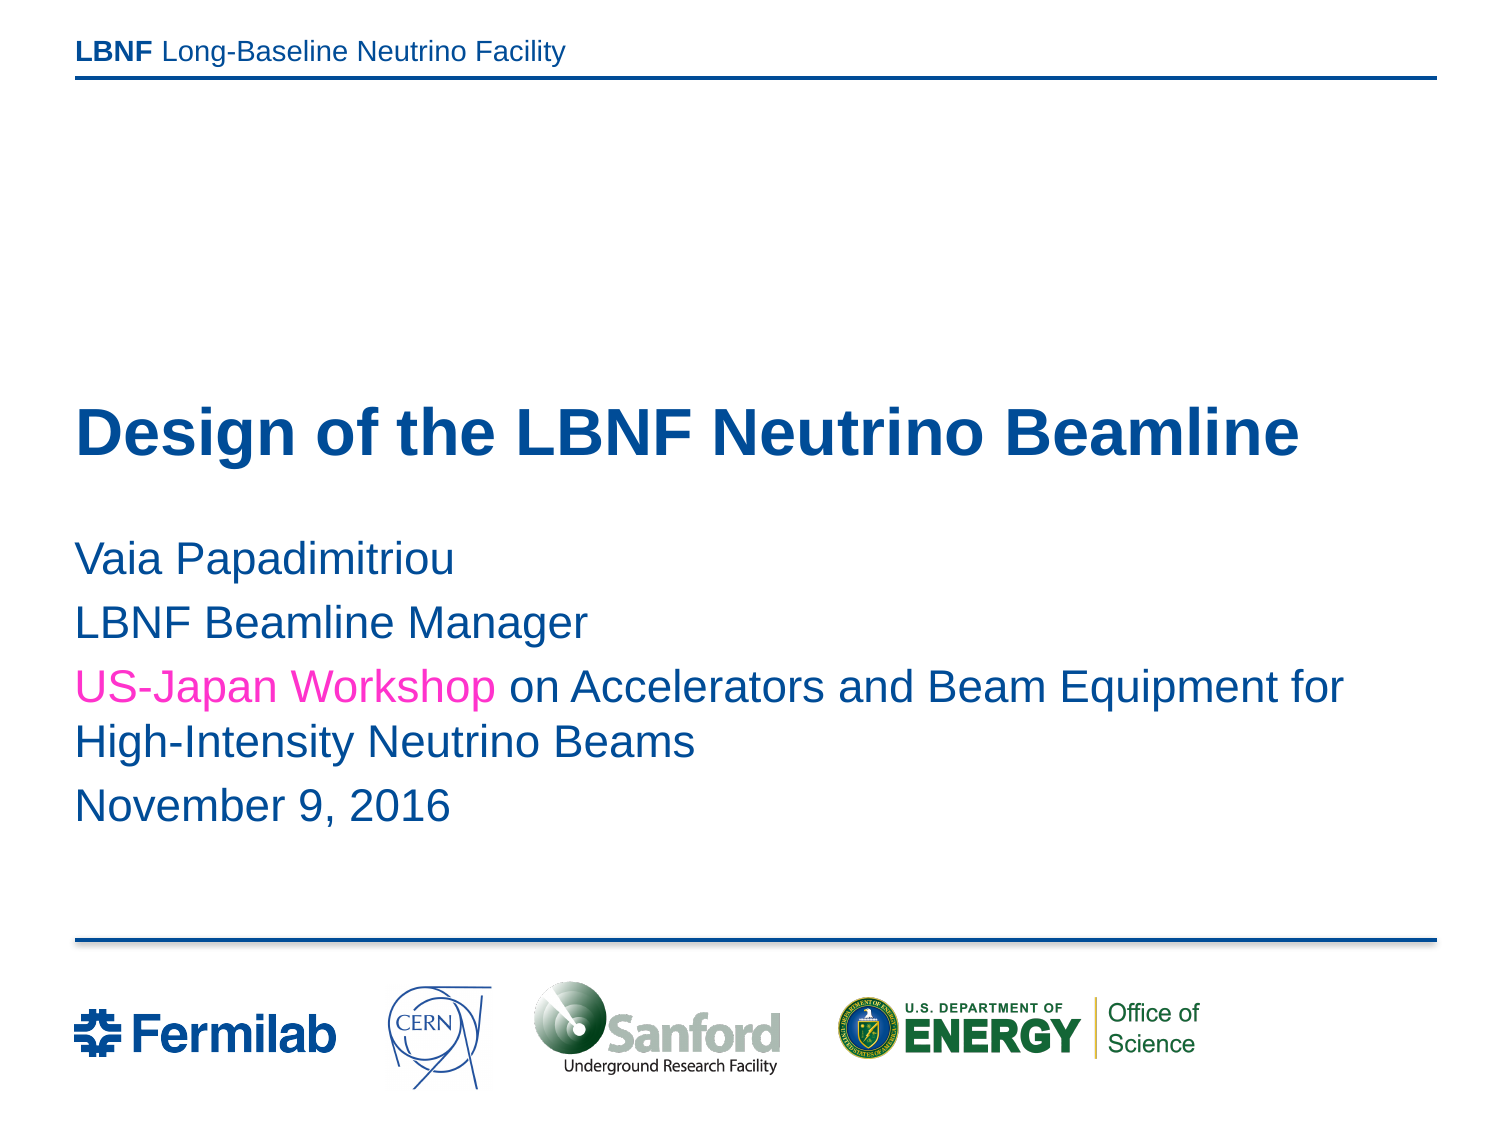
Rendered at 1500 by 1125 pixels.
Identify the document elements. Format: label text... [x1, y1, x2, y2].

picture [385, 984, 493, 1091]
picture [74, 1009, 336, 1057]
list Vaia Papadimitriou LBNF Beamline Manager US-Japan Workshop on Accelerators and Beam Equipment for High-Intensity Neutrino Beams November 9, 2016 [74, 528, 1424, 811]
title Design of the LBNF Neutrino Beamline [75, 280, 1445, 469]
picture [503, 970, 809, 1085]
picture [838, 997, 1200, 1059]
